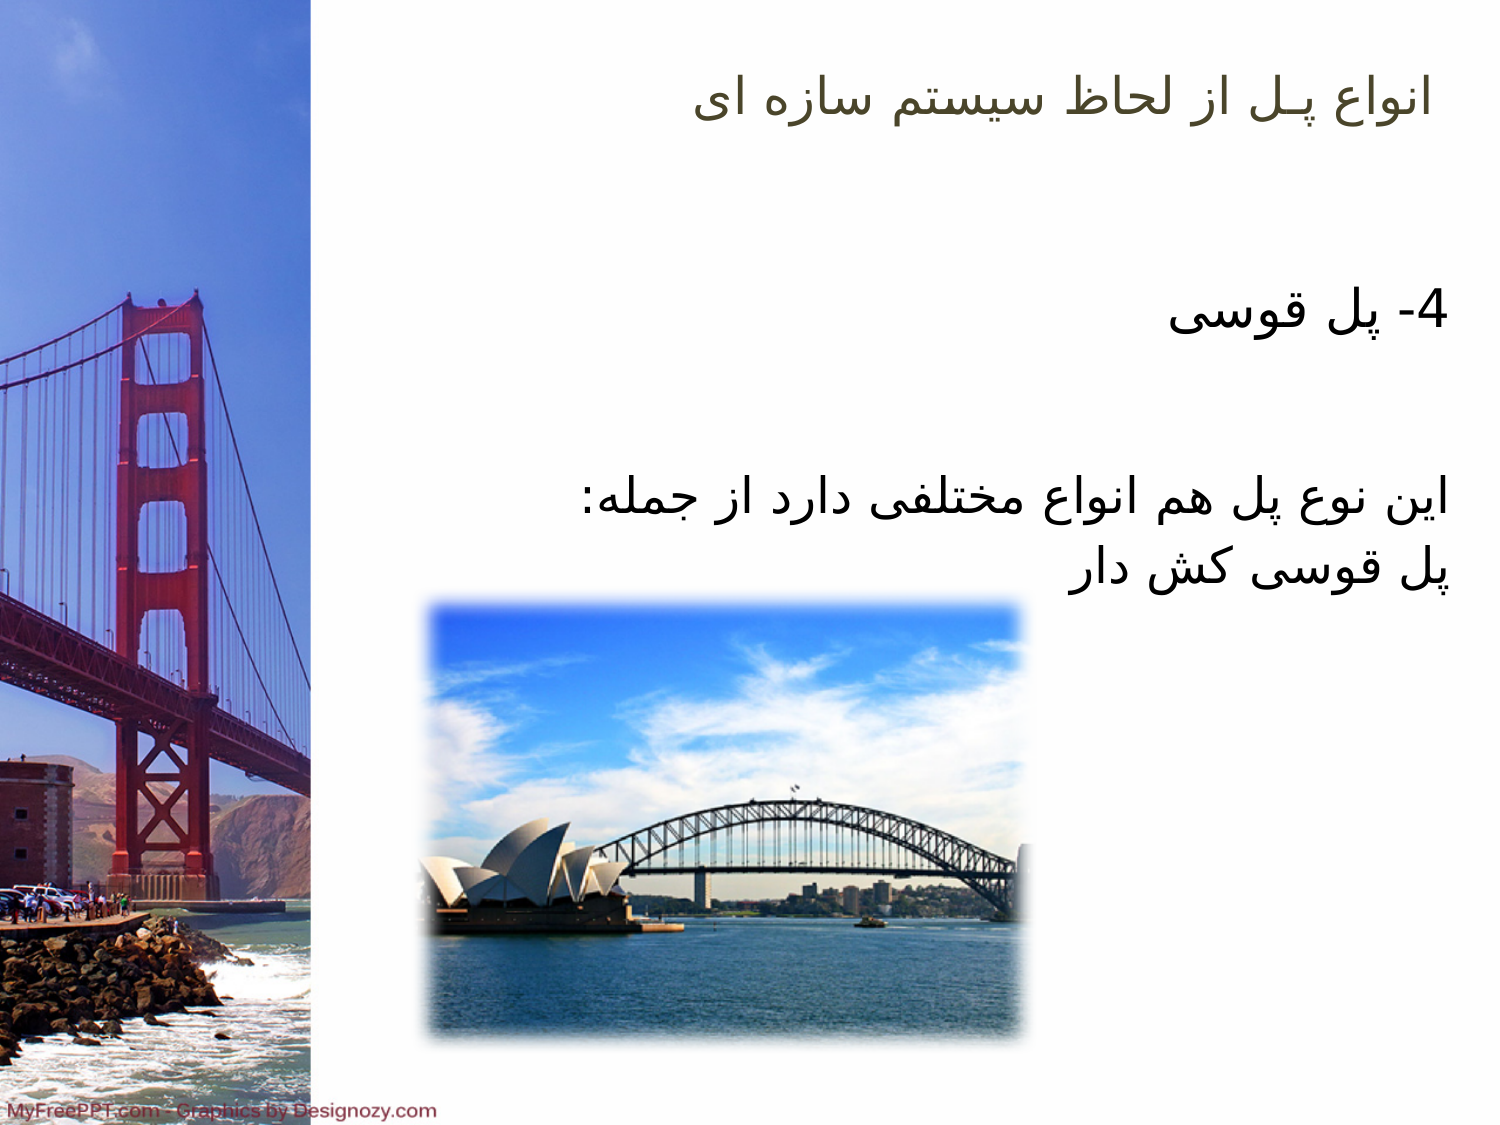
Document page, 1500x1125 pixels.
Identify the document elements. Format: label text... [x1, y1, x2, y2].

text_box انواع پـل از لحاظ سیستم سازه ای [662, 31, 1466, 157]
picture [0, 0, 1500, 1125]
text_box 4- پل قوسی [723, 267, 1466, 346]
text_box این نوع پل هم انواع مختلفی دارد از جمله: پل قوسی کش دار [383, 456, 1466, 622]
